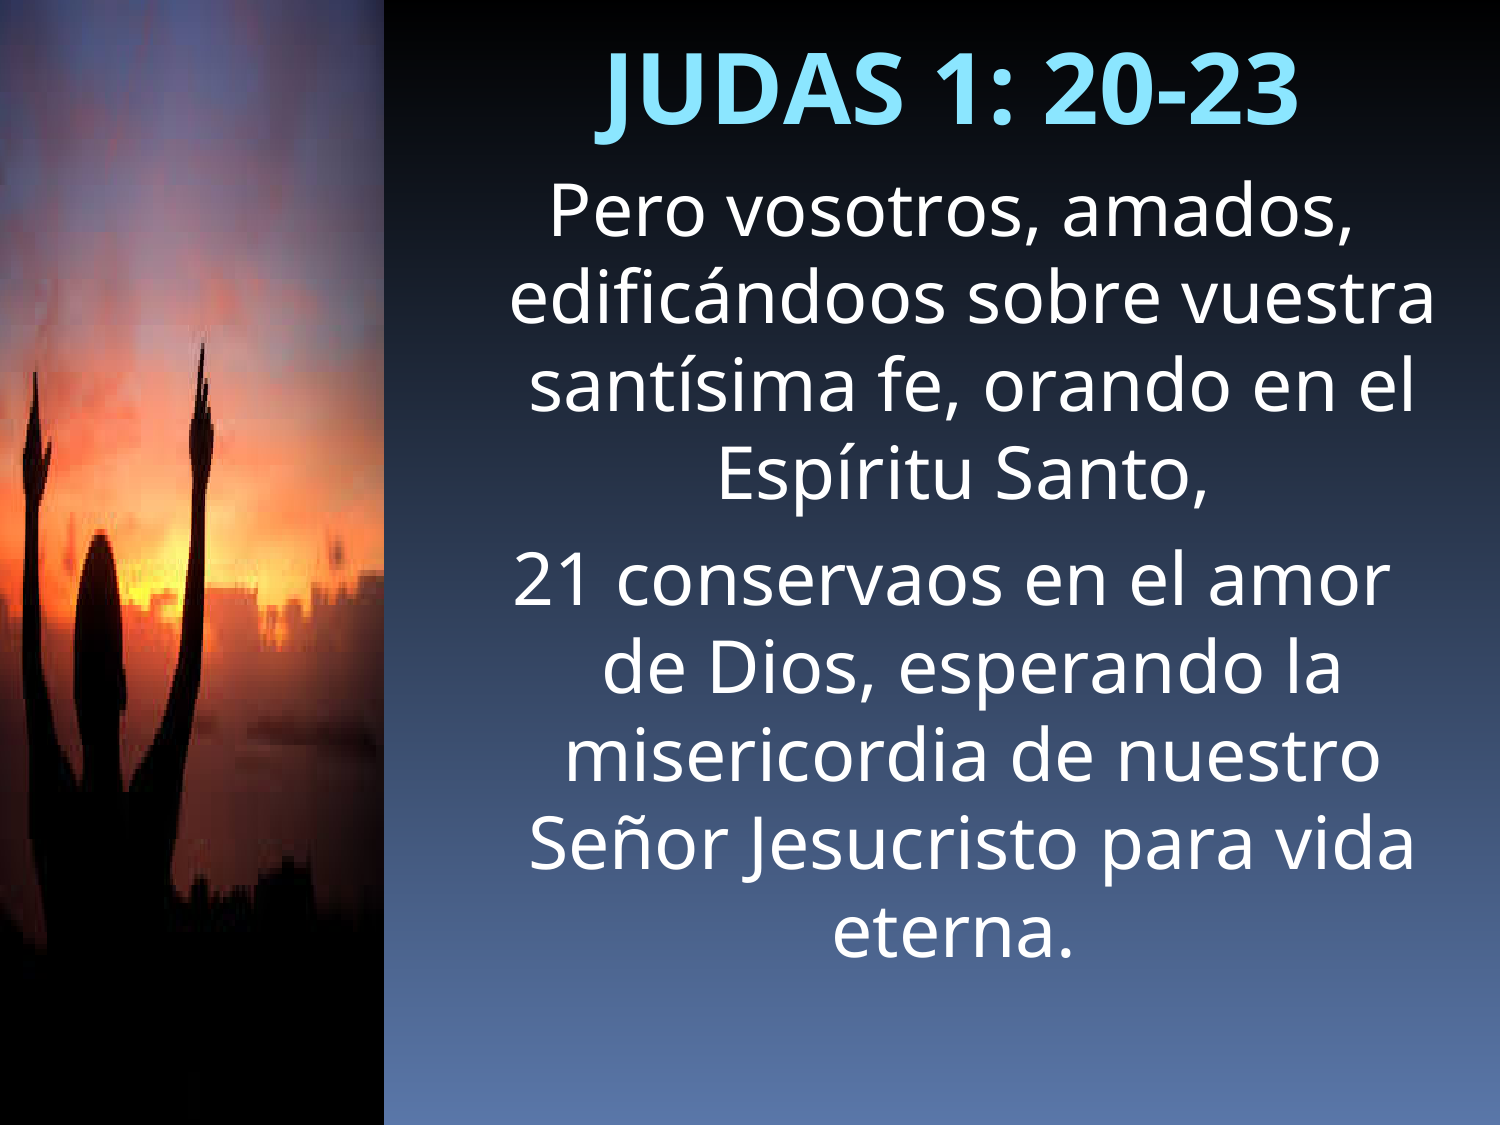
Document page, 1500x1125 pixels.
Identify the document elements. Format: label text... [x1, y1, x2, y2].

text_box JUDAS 1: 20-23 Pero vosotros, amados, edificándoos sobre vuestra santísima fe, orando en el Espíritu Santo, 21 conservaos en el amor de Dios, esperando la misericordia de nuestro Señor Jesucristo para vida eterna. [384, 18, 1456, 1077]
picture [0, 0, 384, 1125]
